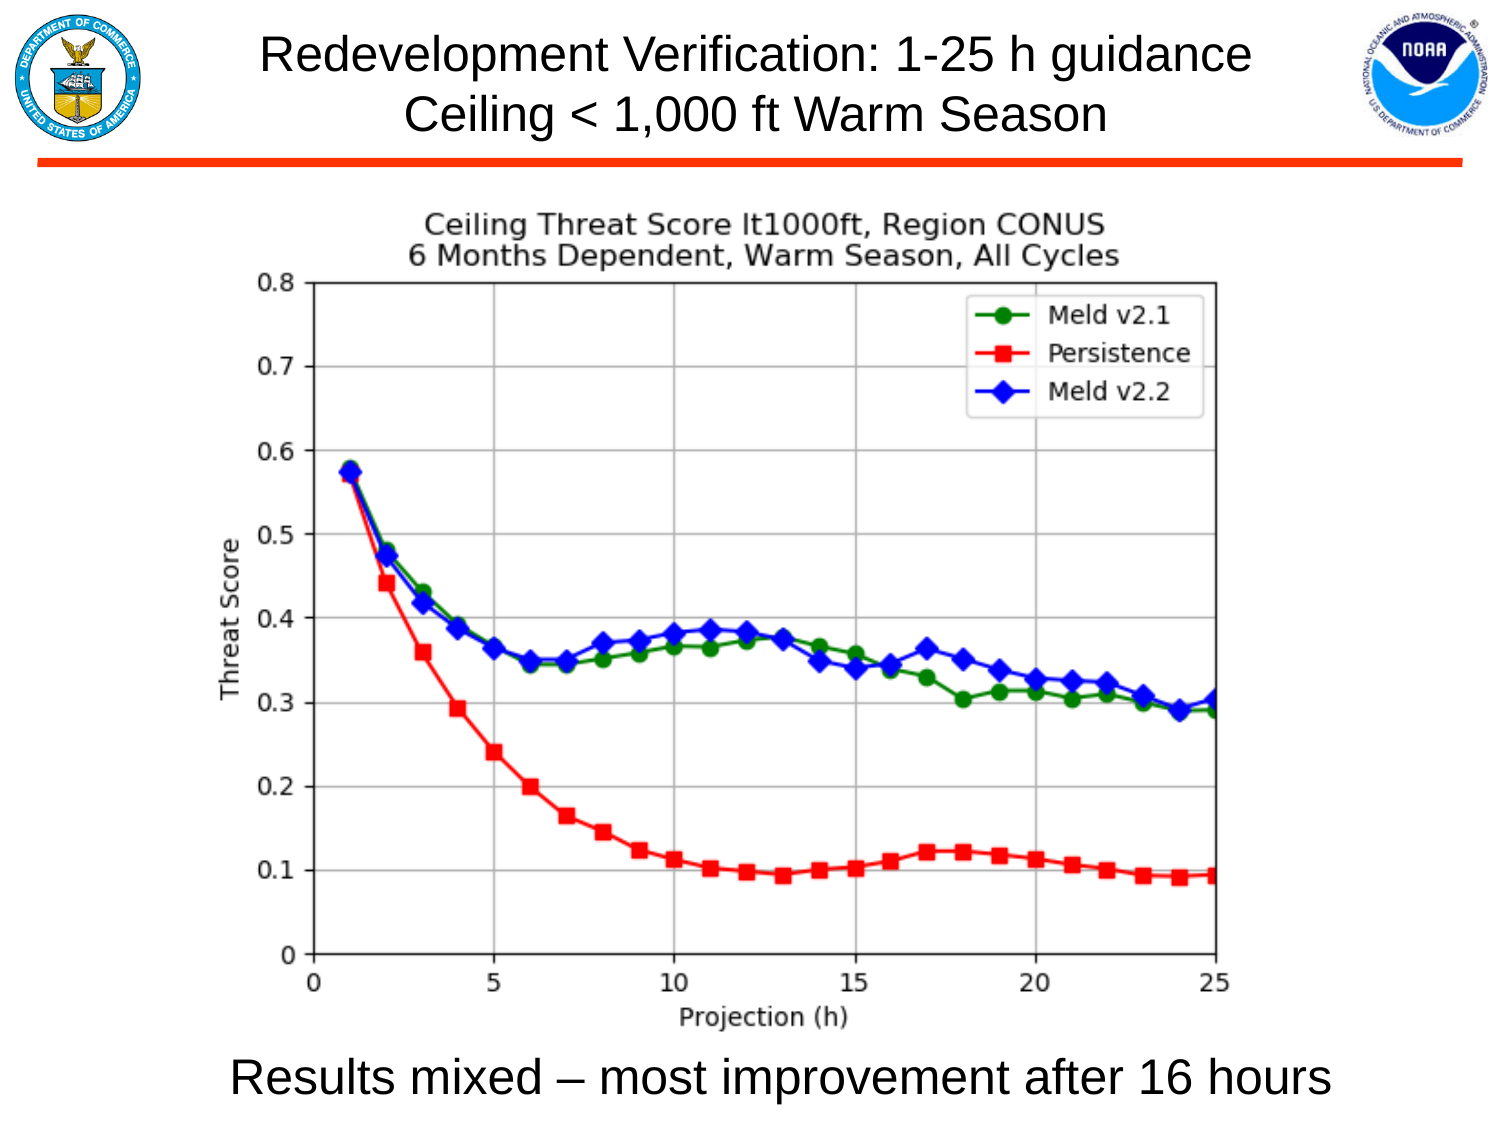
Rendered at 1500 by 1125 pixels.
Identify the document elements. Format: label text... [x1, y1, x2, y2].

text_box Results mixed – most improvement after 16 hours [112, 1037, 1450, 1113]
picture [1363, 11, 1488, 137]
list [167, 177, 1332, 1051]
picture [12, 13, 142, 143]
title Redevelopment Verification: 1-25 h guidance Ceiling < 1,000 ft Warm Season [150, 0, 1363, 175]
